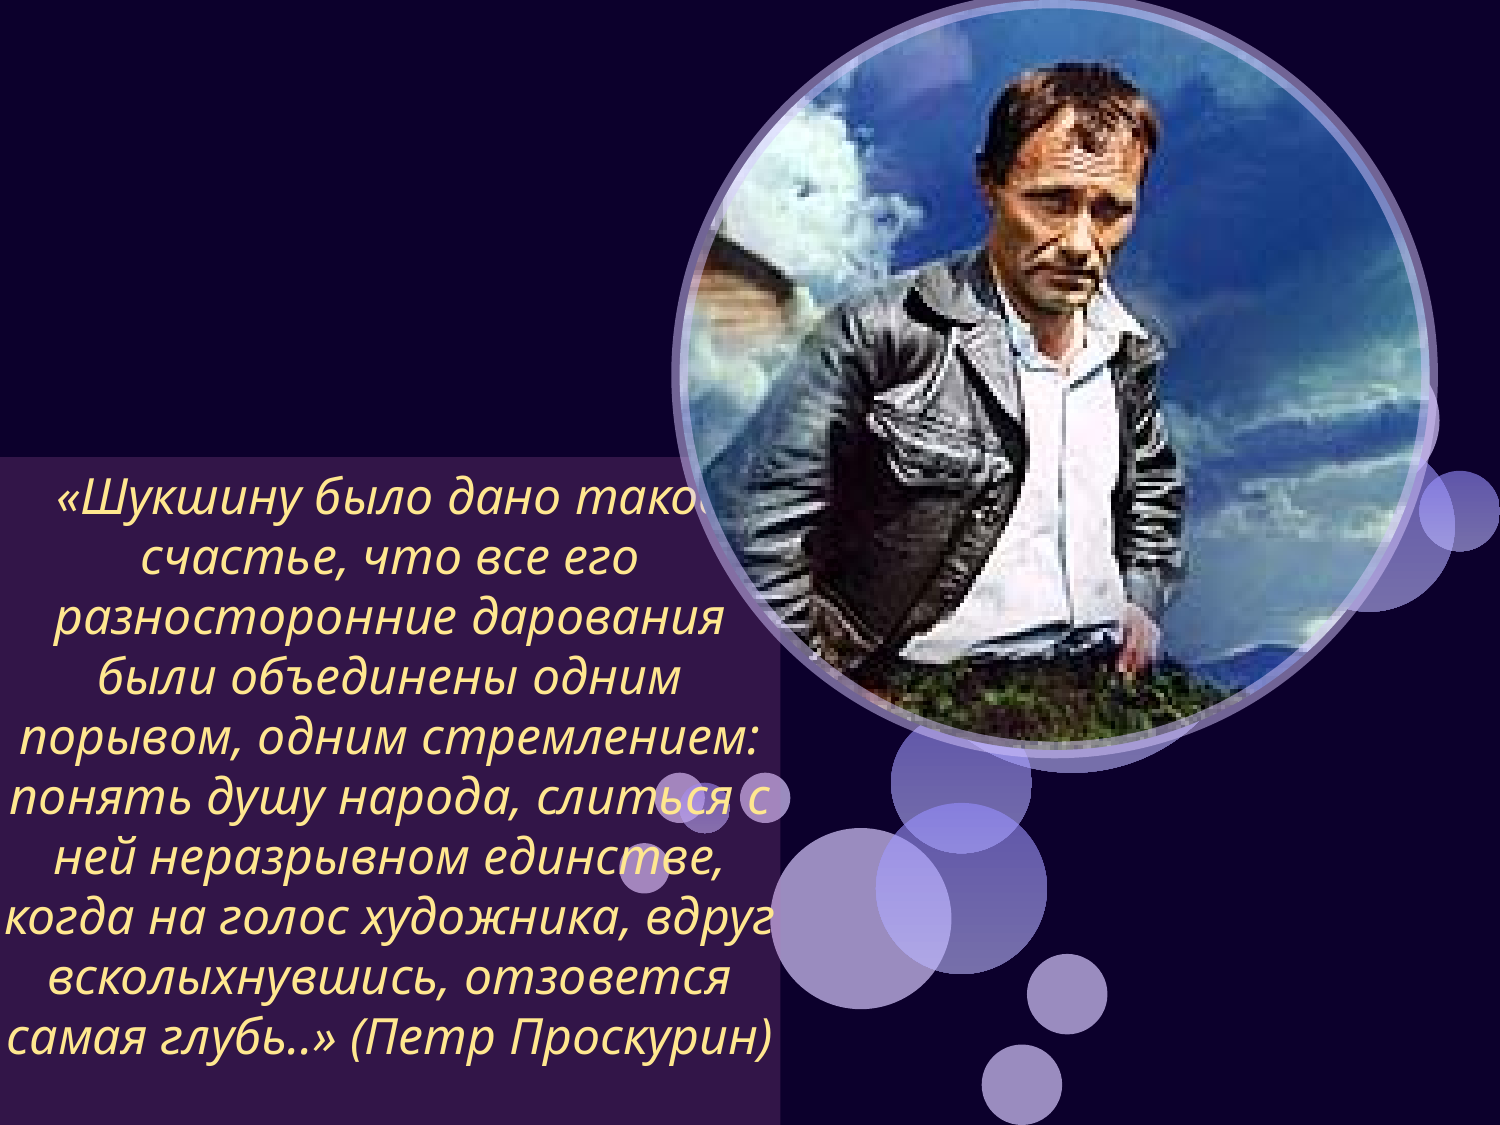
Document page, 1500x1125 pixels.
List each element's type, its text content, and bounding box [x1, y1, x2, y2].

list «Шукшину было дано такое счастье, что все его разносторонние дарования были объединены одним порывом, одним стремлением: понять душу народа, слиться с ней неразрывном единстве, когда на голос художника, вдруг всколыхнувшись, отзовется самая глубь..» (Петр Проскурин) [0, 457, 781, 1125]
picture [679, 0, 1430, 750]
